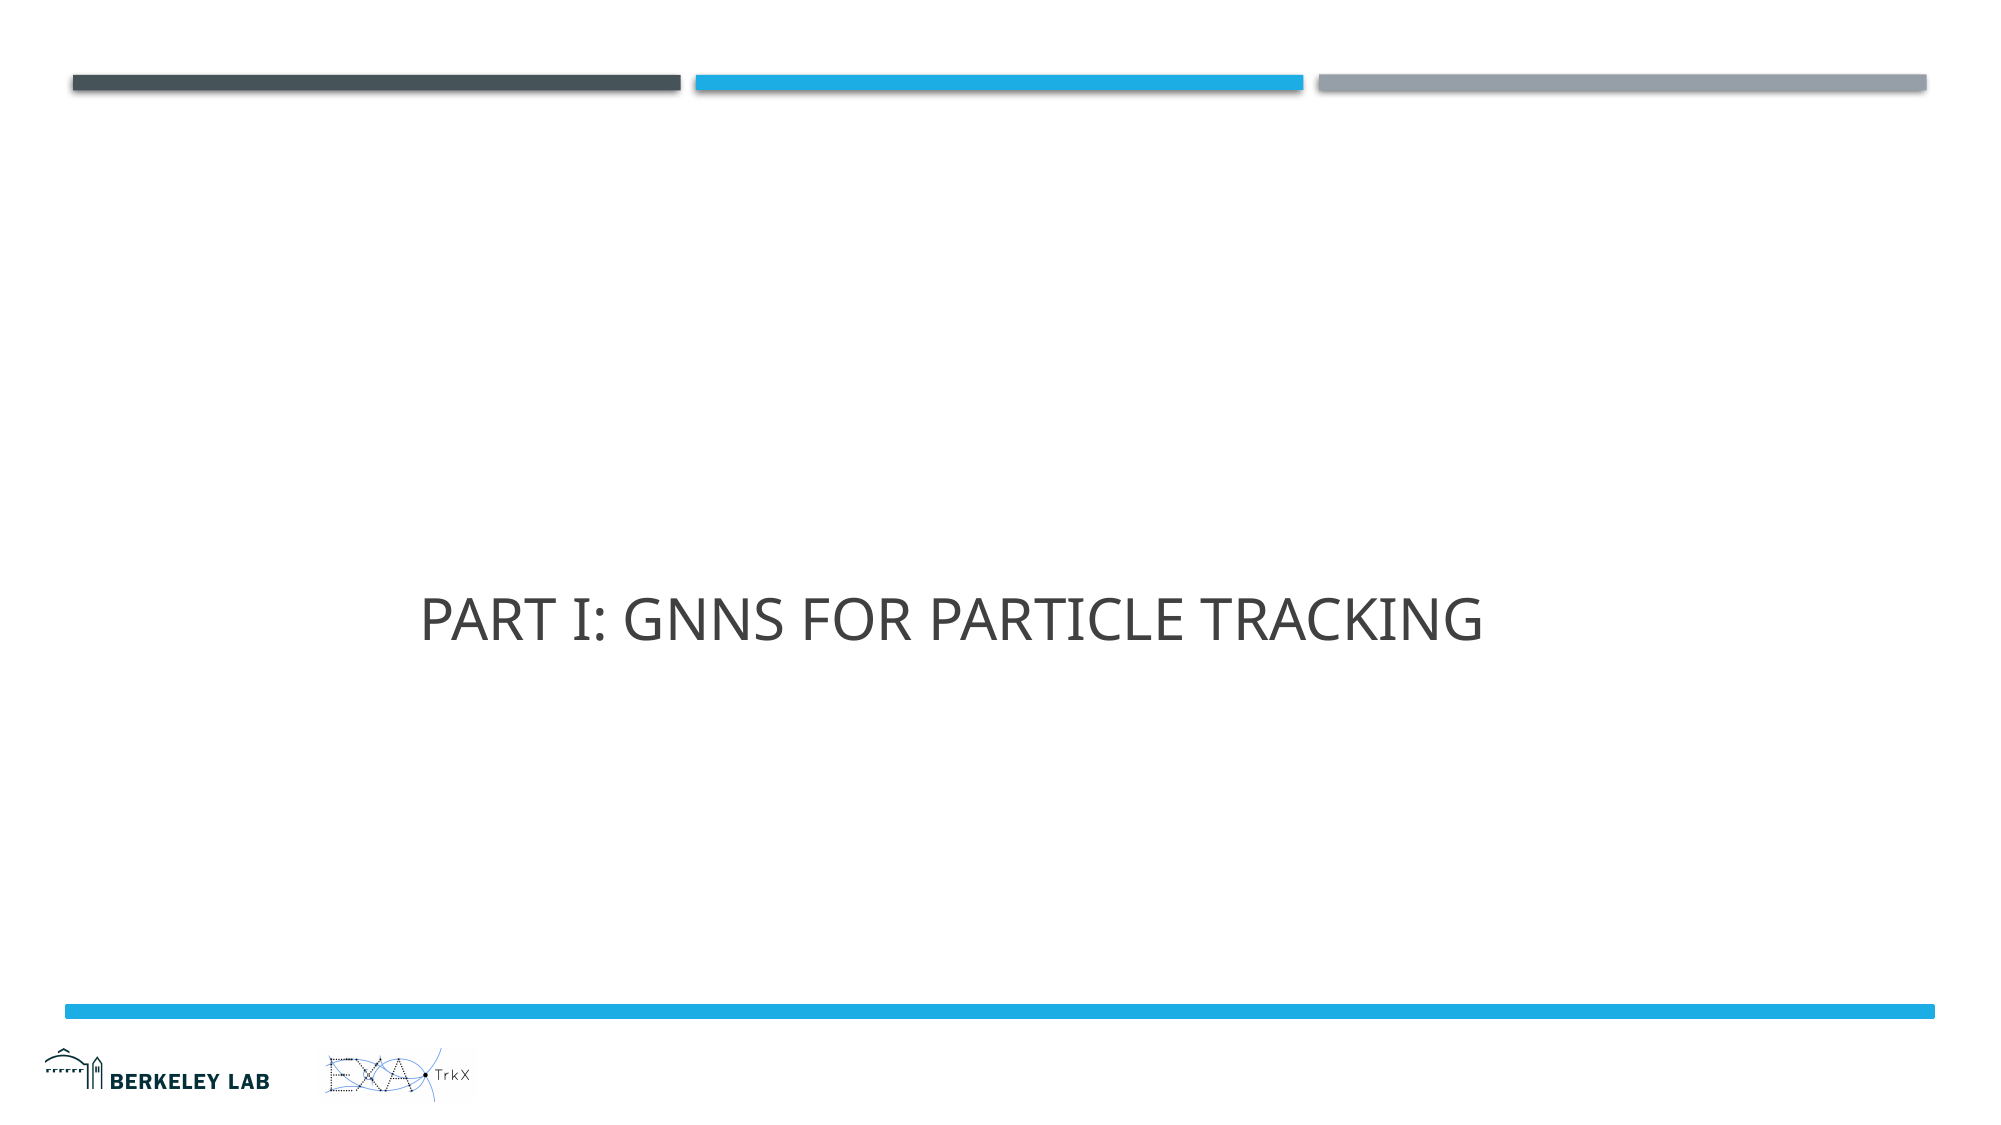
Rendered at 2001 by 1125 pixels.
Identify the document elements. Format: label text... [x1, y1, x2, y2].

picture [318, 1048, 477, 1102]
title PART I: GNNs for particle tracking [404, 464, 2000, 660]
picture [45, 1048, 269, 1089]
